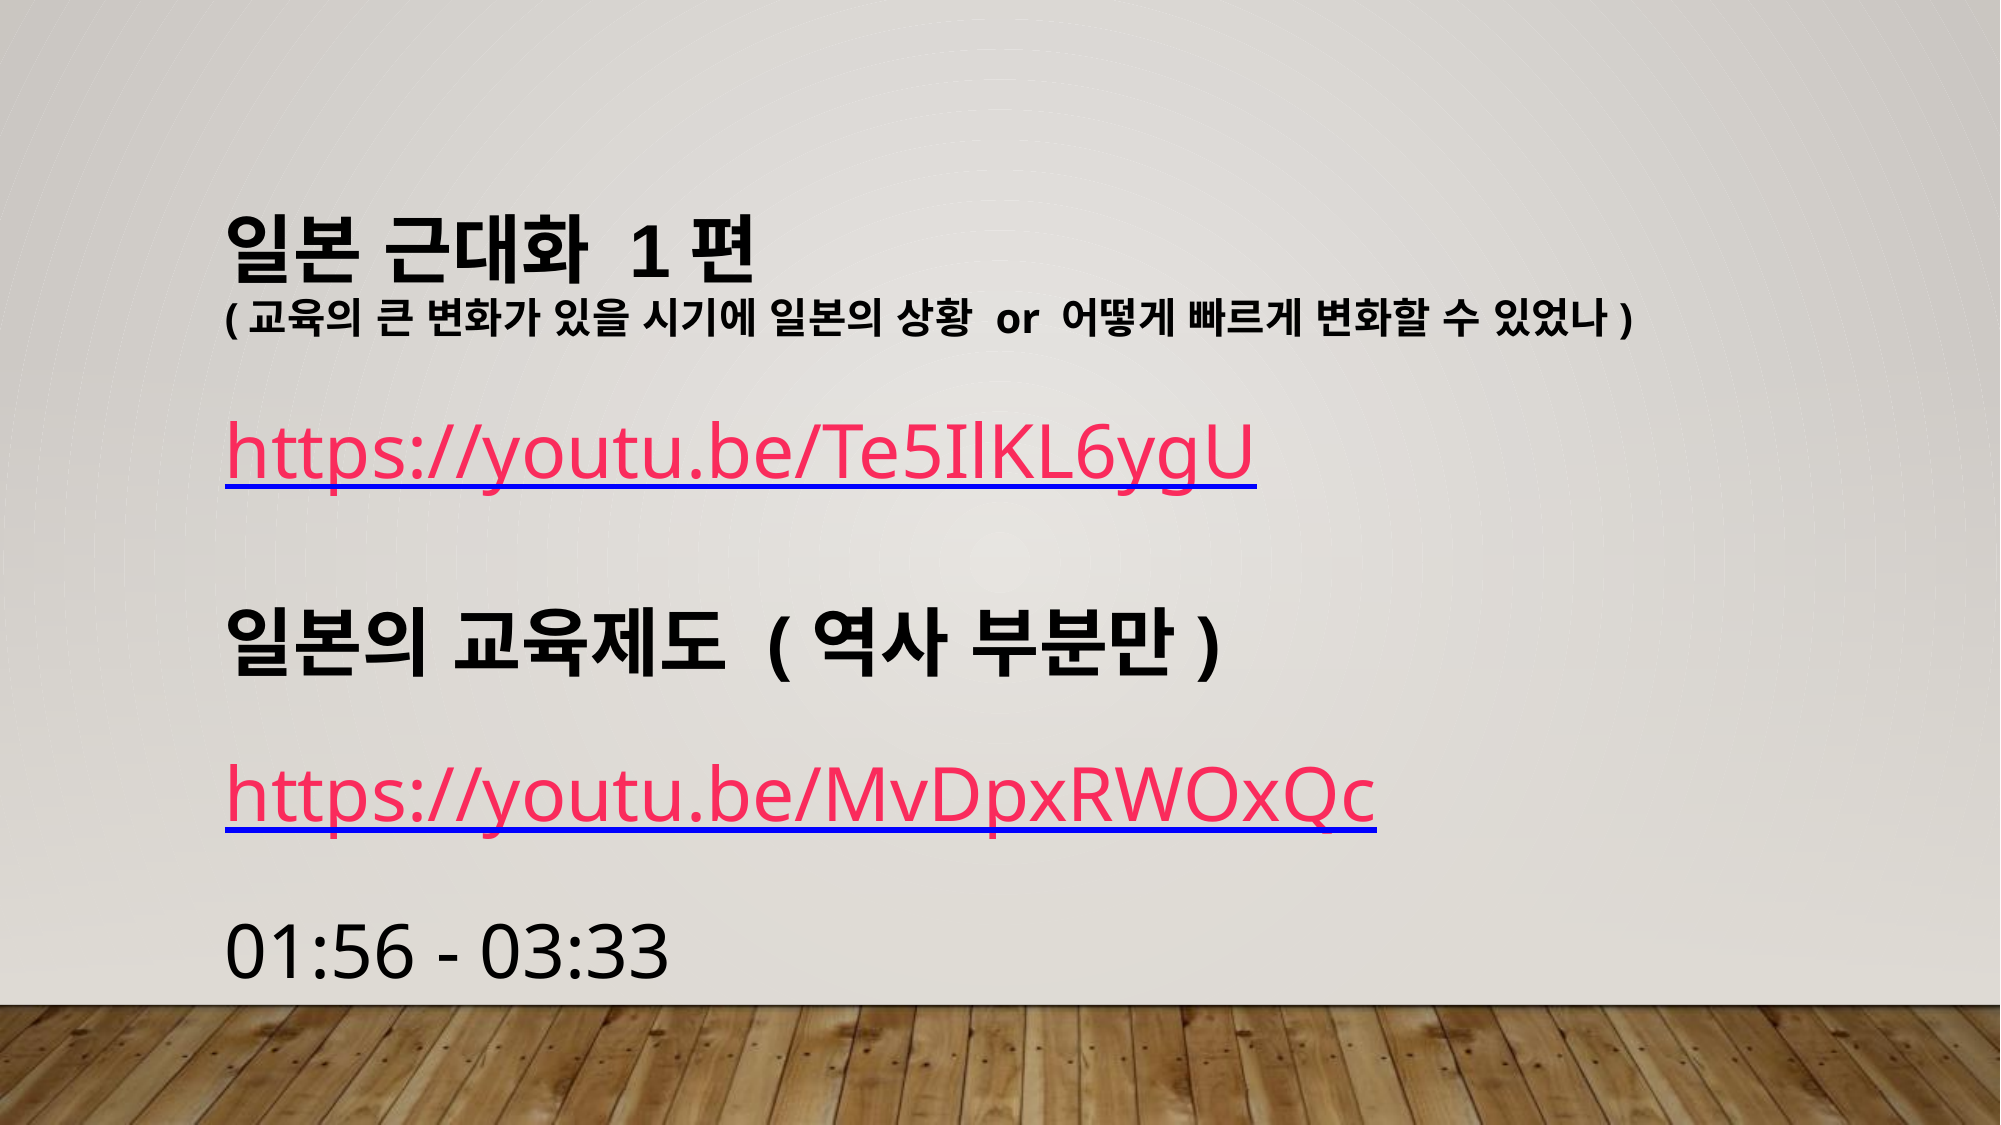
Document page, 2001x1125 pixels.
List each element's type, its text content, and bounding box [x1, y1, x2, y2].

picture [0, 1005, 2000, 1125]
text_box 일본 근대화 1편 (교육의 큰 변화가 있을 시기에 일본의 상황 or 어떻게 빠르게 변화할 수 있었나) https://youtu.be/Te5IlKL6ygU 일본의 교육제도 (역사 부분만) https://youtu.be/MvDpxRWOxQc 01:56 - 03:33 [210, 140, 1648, 1001]
